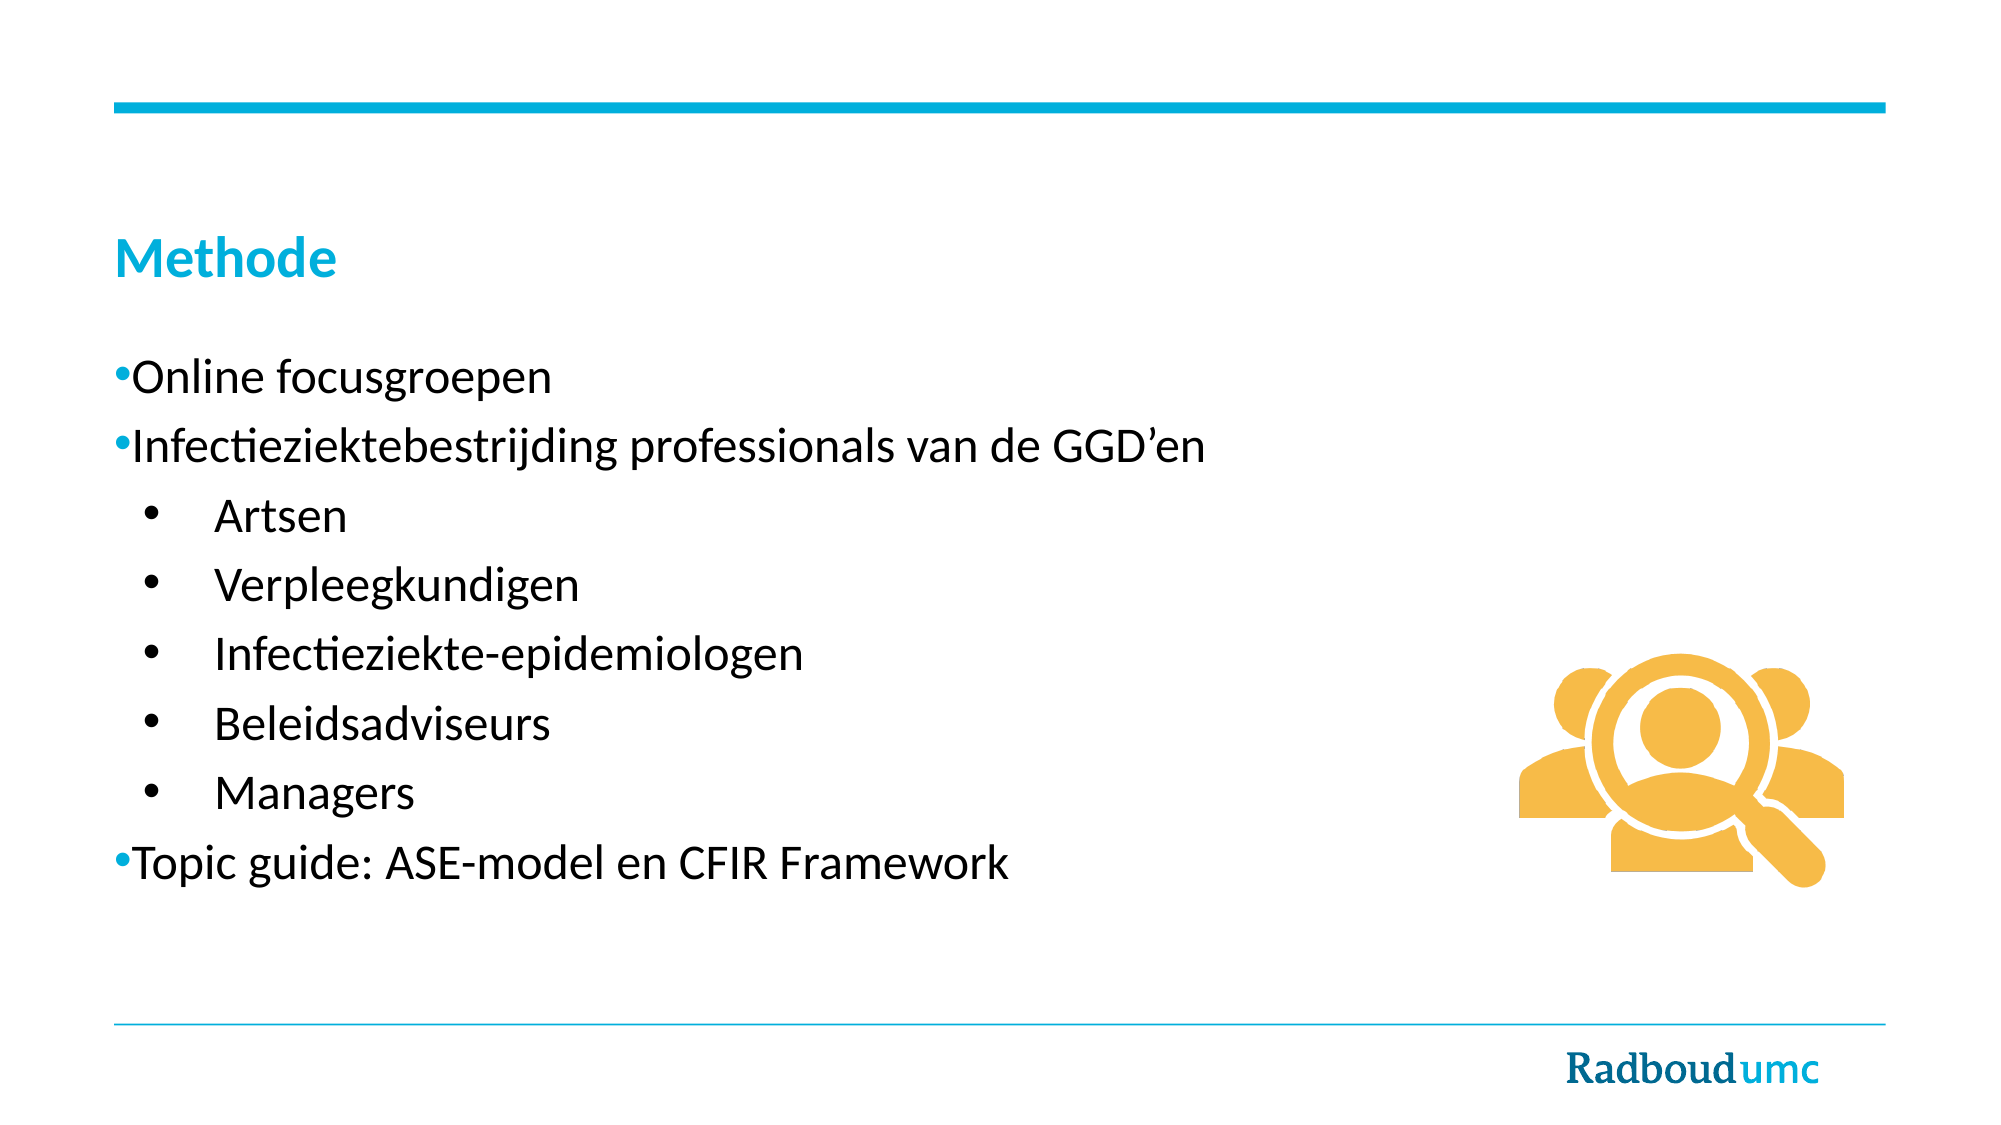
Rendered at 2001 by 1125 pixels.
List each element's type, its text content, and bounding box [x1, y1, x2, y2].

picture [1498, 586, 1865, 954]
list Online focusgroepen Infectieziektebestrijding professionals van de GGD’en Artsen Verpleegkundigen Infectieziekte-epidemiologen Beleidsadviseurs Managers Topic guide: ASE-model en CFIR Framework [114, 333, 1886, 1024]
title Methode [114, 172, 1886, 289]
